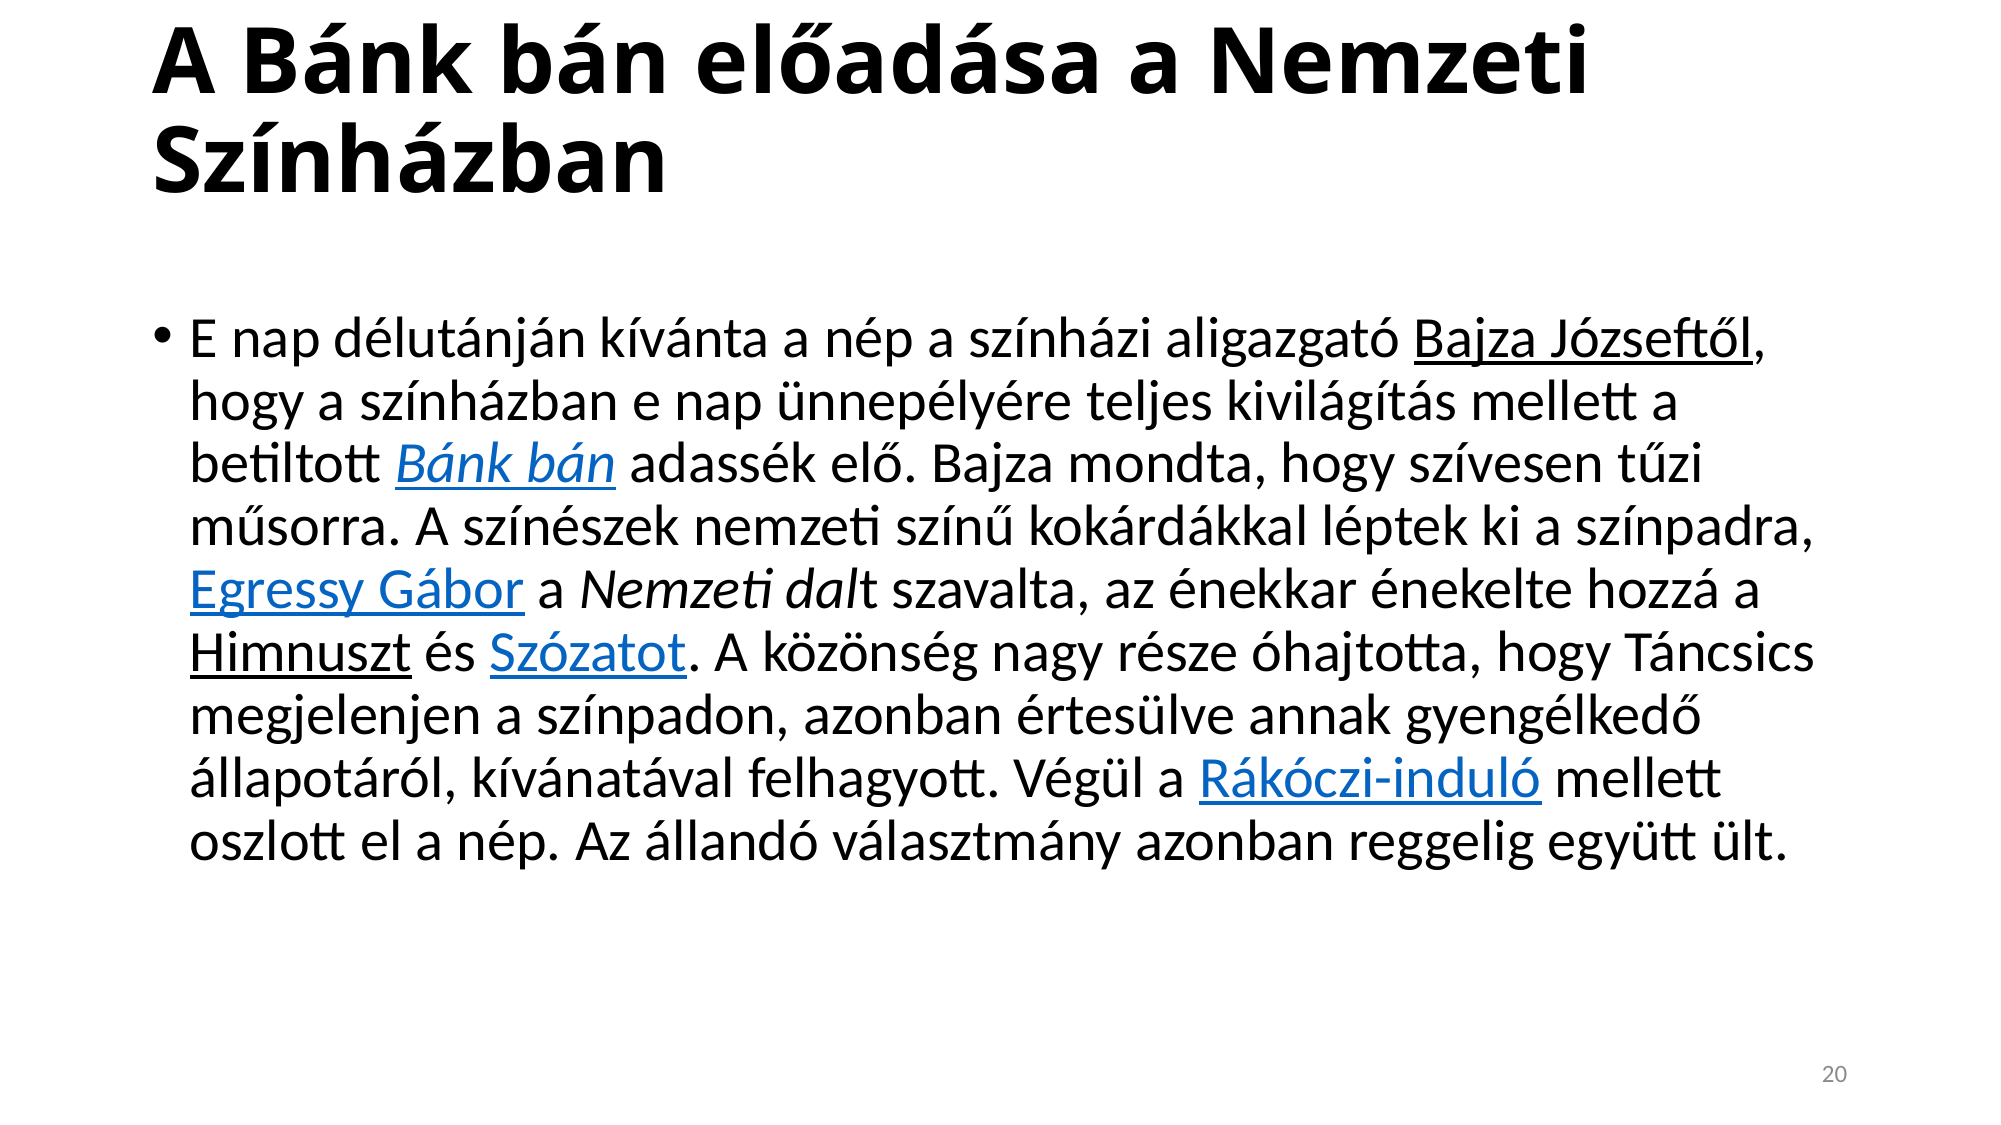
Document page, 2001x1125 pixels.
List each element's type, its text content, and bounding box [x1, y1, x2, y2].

slide_number 20 [1412, 1042, 1863, 1103]
list E nap délutánján kívánta a nép a színházi aligazgató Bajza Józseftől, hogy a színházban e nap ünnepélyére teljes kivilágítás mellett a betiltott Bánk bán adassék elő. Bajza mondta, hogy szívesen tűzi műsorra. A színészek nemzeti színű kokárdákkal léptek ki a színpadra, Egressy Gábor a Nemzeti dalt szavalta, az énekkar énekelte hozzá a Himnuszt és Szózatot. A közönség nagy része óhajtotta, hogy Táncsics megjelenjen a színpadon, azonban értesülve annak gyengélkedő állapotáról, kívánatával felhagyott. Végül a Rákóczi-induló mellett oszlott el a nép. Az állandó választmány azonban reggelig együtt ült. [137, 299, 1863, 1014]
title A Bánk bán előadása a Nemzeti Színházban [137, 59, 1863, 278]
